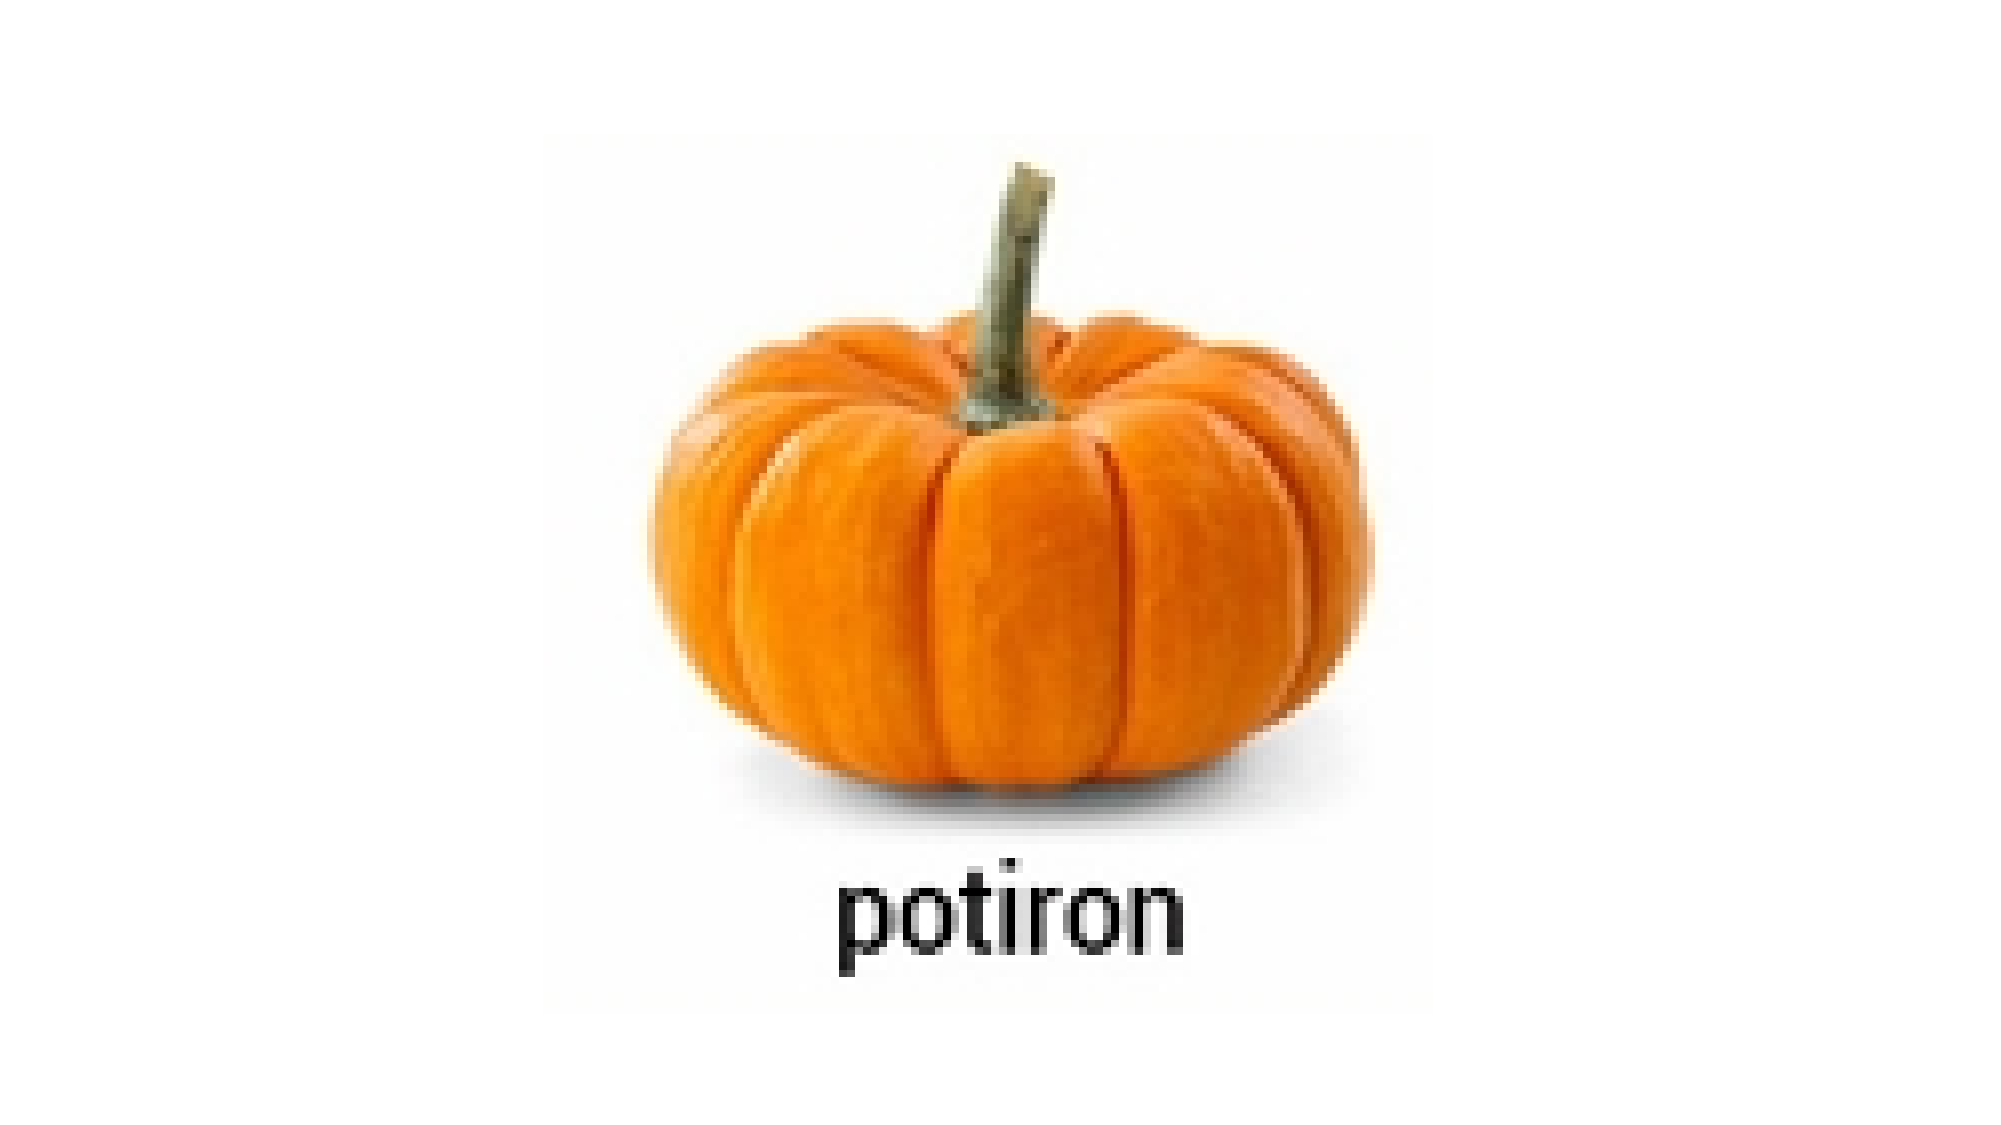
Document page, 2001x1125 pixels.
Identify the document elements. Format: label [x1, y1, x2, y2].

list [542, 133, 1434, 1023]
